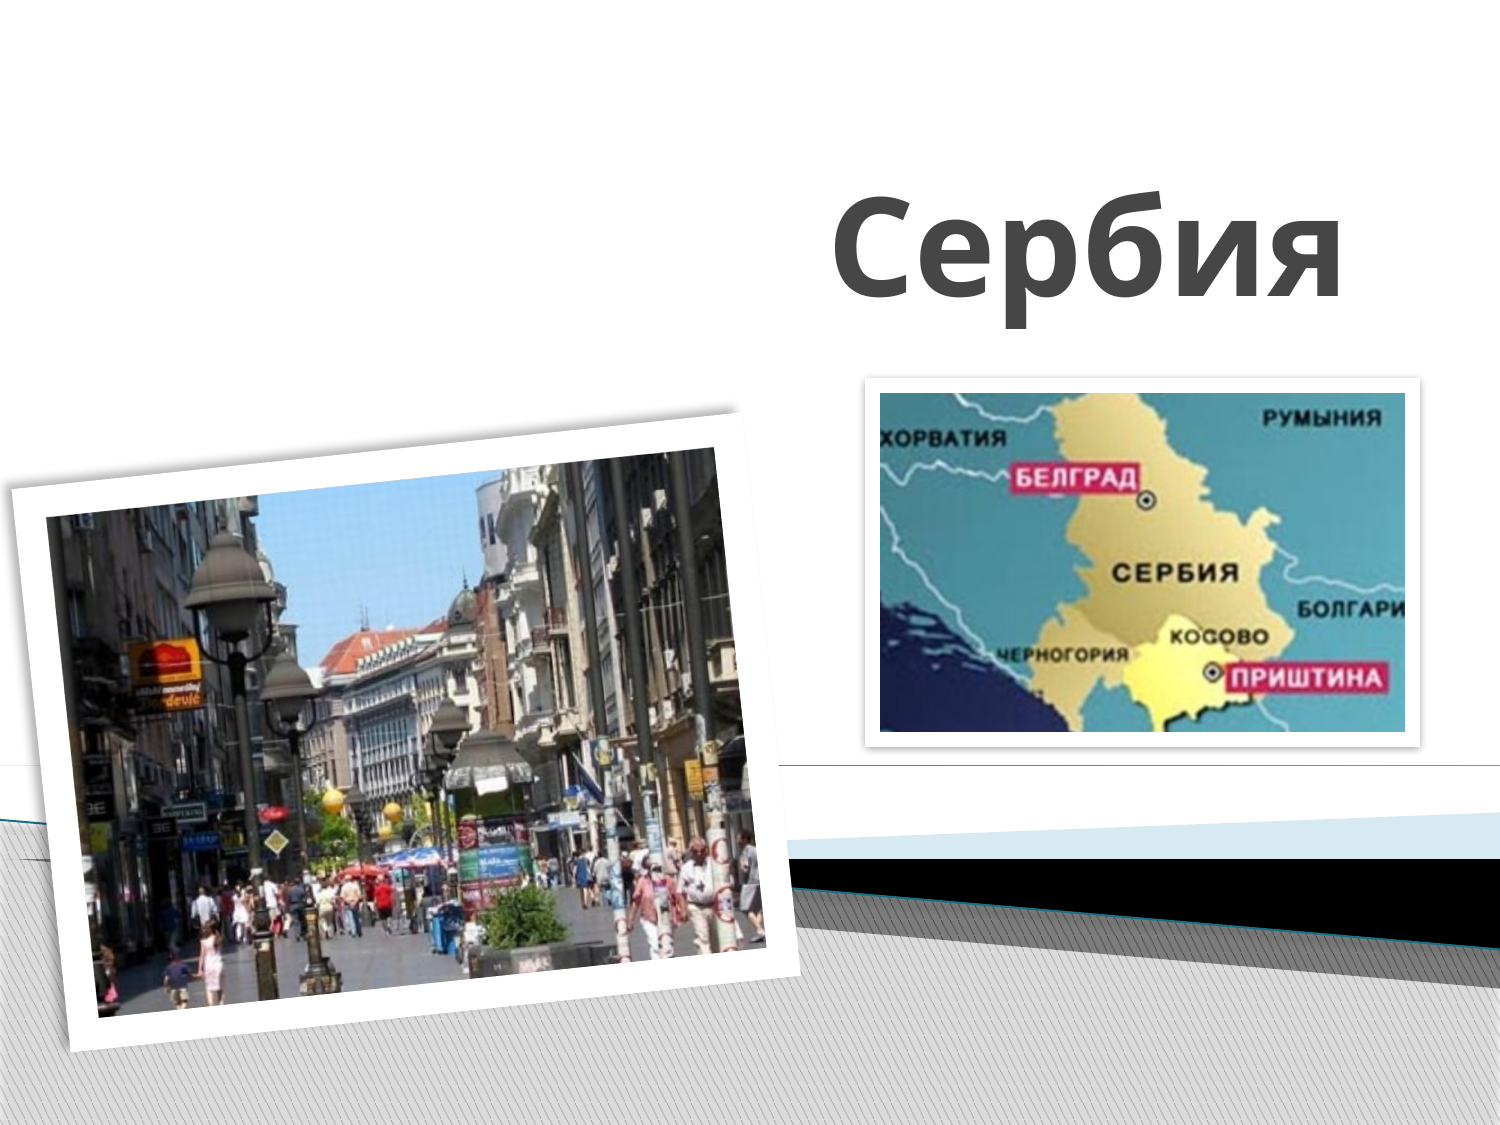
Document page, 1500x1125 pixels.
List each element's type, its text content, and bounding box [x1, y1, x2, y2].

picture [793, 890, 1500, 989]
title Сербия [88, 30, 1364, 332]
picture [47, 448, 766, 1017]
picture [879, 392, 1406, 733]
